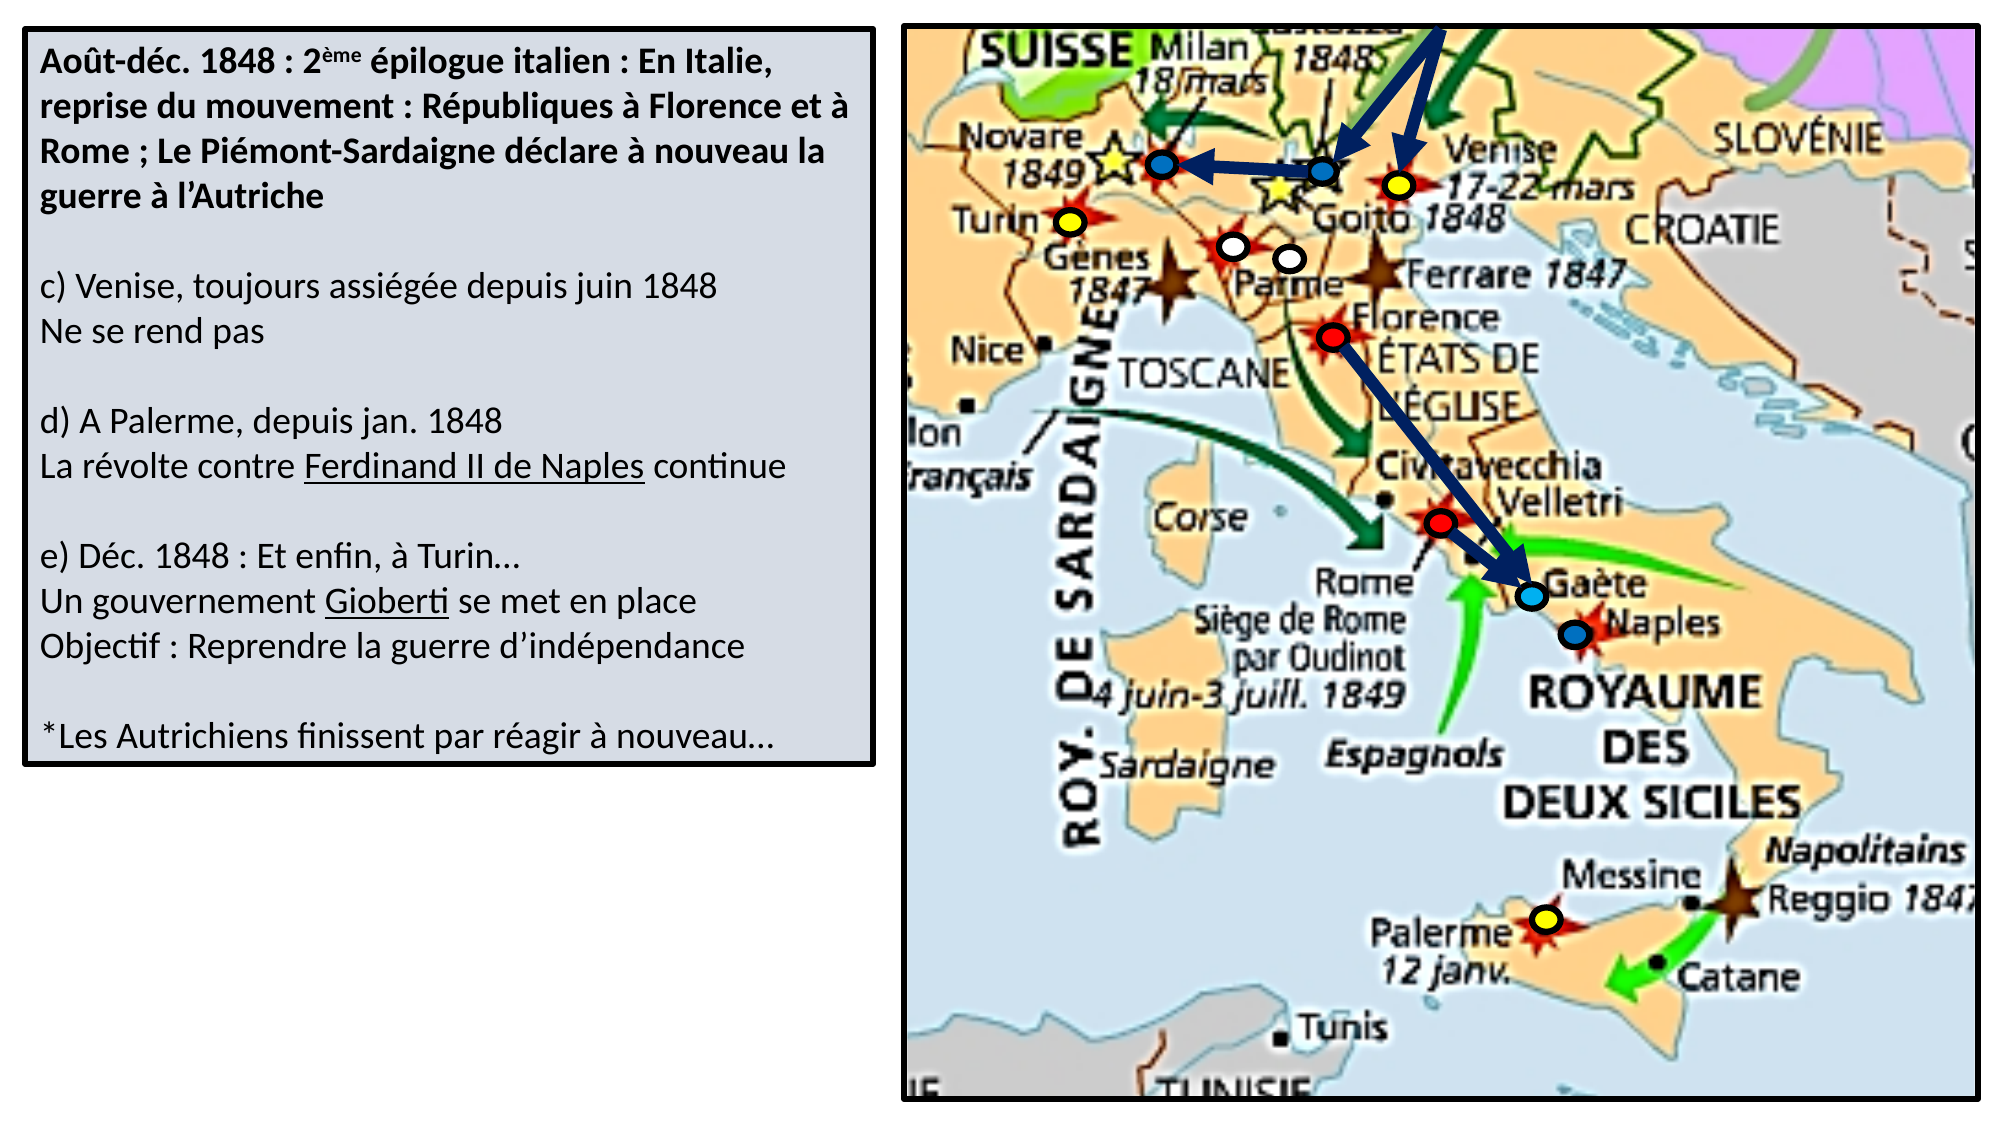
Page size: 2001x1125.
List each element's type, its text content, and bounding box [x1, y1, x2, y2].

picture [907, 29, 1975, 1096]
text_box Août-déc. 1848 : 2ème épilogue italien : En Italie, reprise du mouvement : Républiques à Florence et à Rome ; Le Piémont-Sardaigne déclare à nouveau la guerre à l’Autriche c) Venise, toujours assiégée depuis juin 1848 Ne se rend pas d) A Palerme, depuis jan. 1848 La révolte contre Ferdinand II de Naples continue e) Déc. 1848 : Et enfin, à Turin… Un gouvernement Gioberti se met en place Objectif : Reprendre la guerre d’indépendance *Les Autrichiens finissent par réagir à nouveau… [25, 29, 873, 764]
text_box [1399, 29, 1441, 174]
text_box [1176, 164, 1309, 172]
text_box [1451, 531, 1522, 588]
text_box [1332, 29, 1399, 163]
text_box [1343, 346, 1533, 585]
